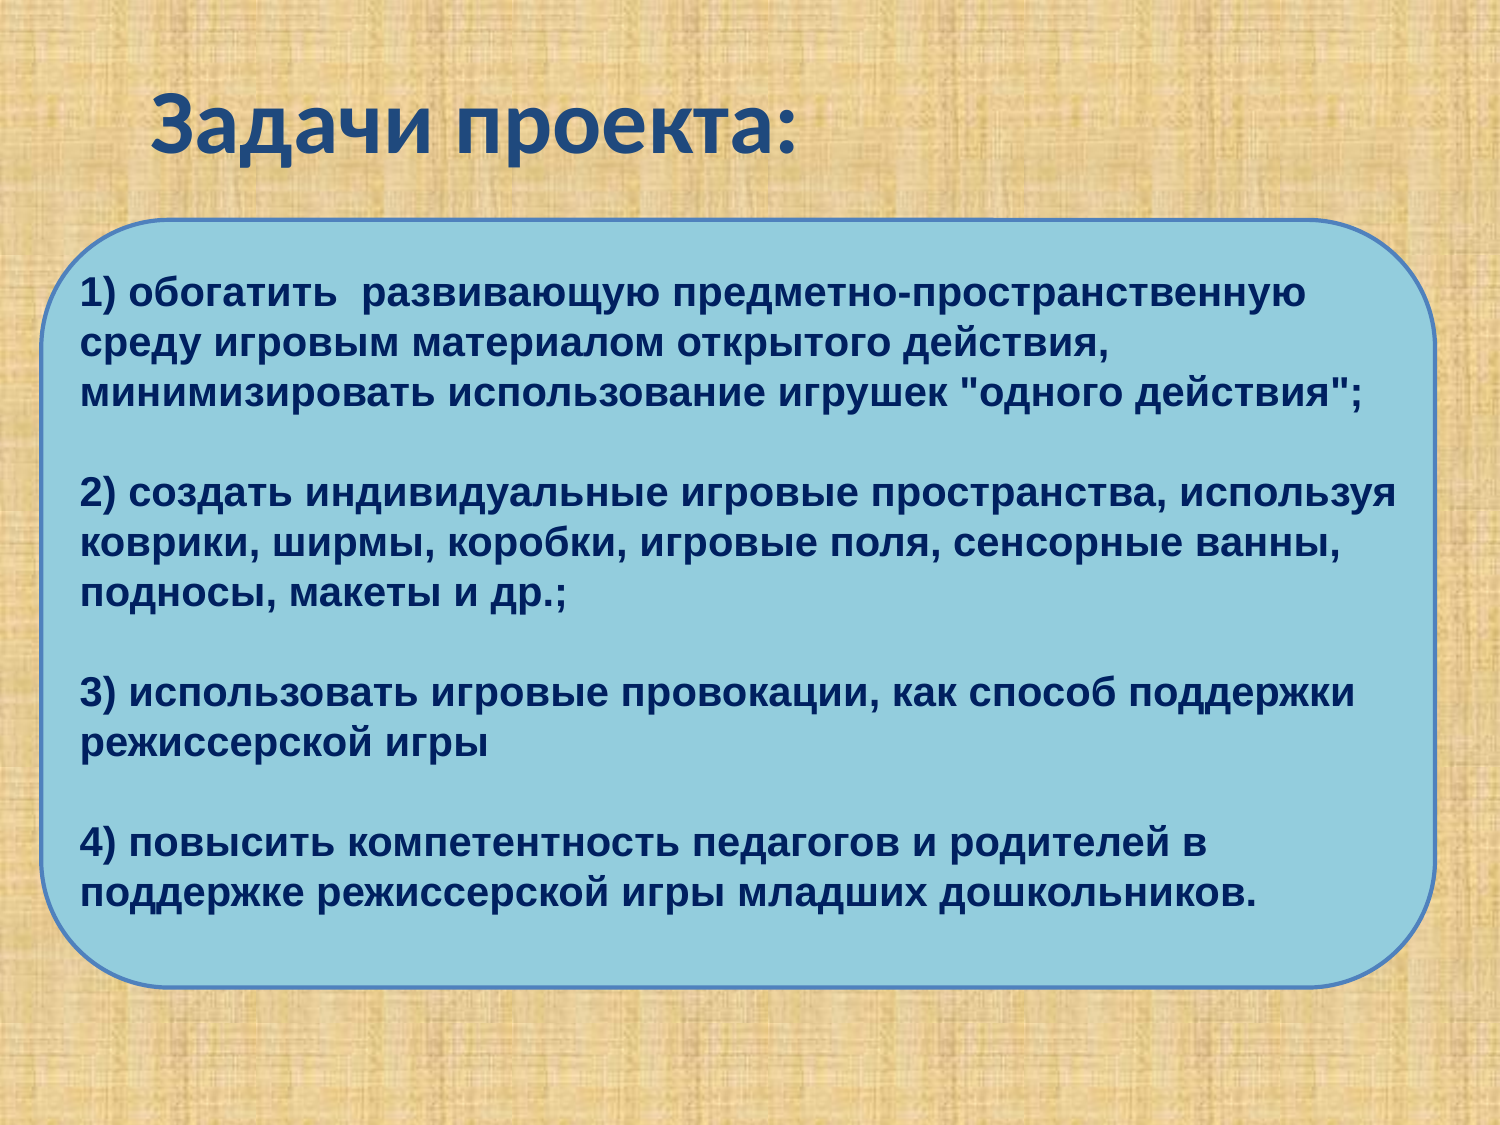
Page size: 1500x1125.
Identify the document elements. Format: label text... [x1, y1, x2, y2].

text_box Задачи проекта: [135, 54, 857, 180]
text_box 1) обогатить развивающую предметно-пространственную среду игровым материалом открытого действия, минимизировать использование игрушек "одного действия"; 2) создать индивидуальные игровые пространства, используя коврики, ширмы, коробки, игровые поля, сенсорные ванны, подносы, макеты и др.; 3) использовать игровые провокации, как способ поддержки режиссерской игры 4) повысить компетентность педагогов и родителей в поддержке режиссерской игры младших дошкольников. [64, 257, 1447, 923]
text_box [76, 217, 1401, 257]
text_box [39, 271, 1421, 990]
picture [0, 0, 1500, 1125]
